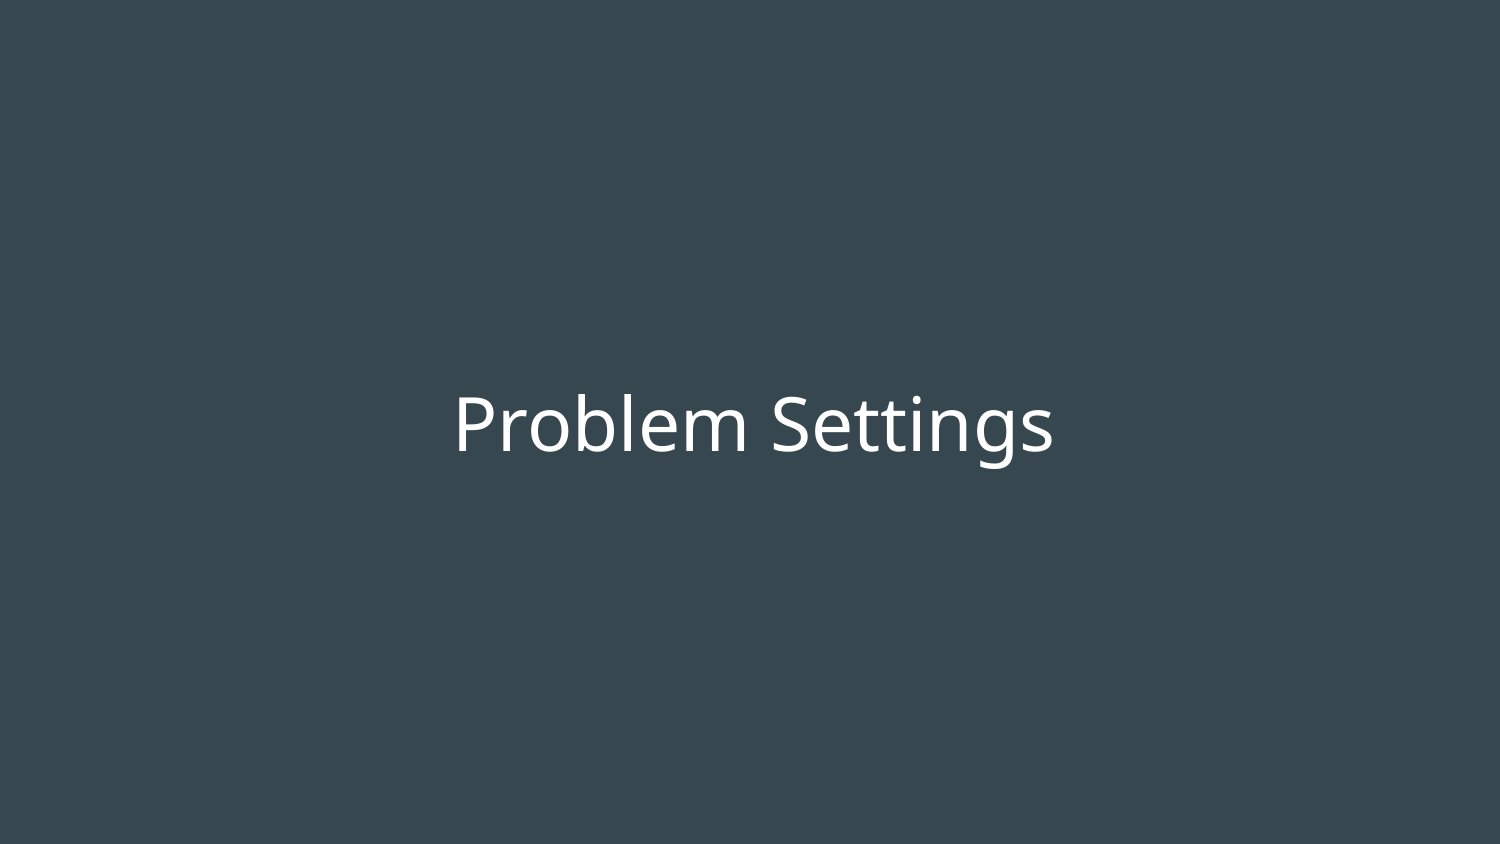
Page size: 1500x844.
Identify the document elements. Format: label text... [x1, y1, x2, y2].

title Problem Settings [110, 351, 1399, 493]
